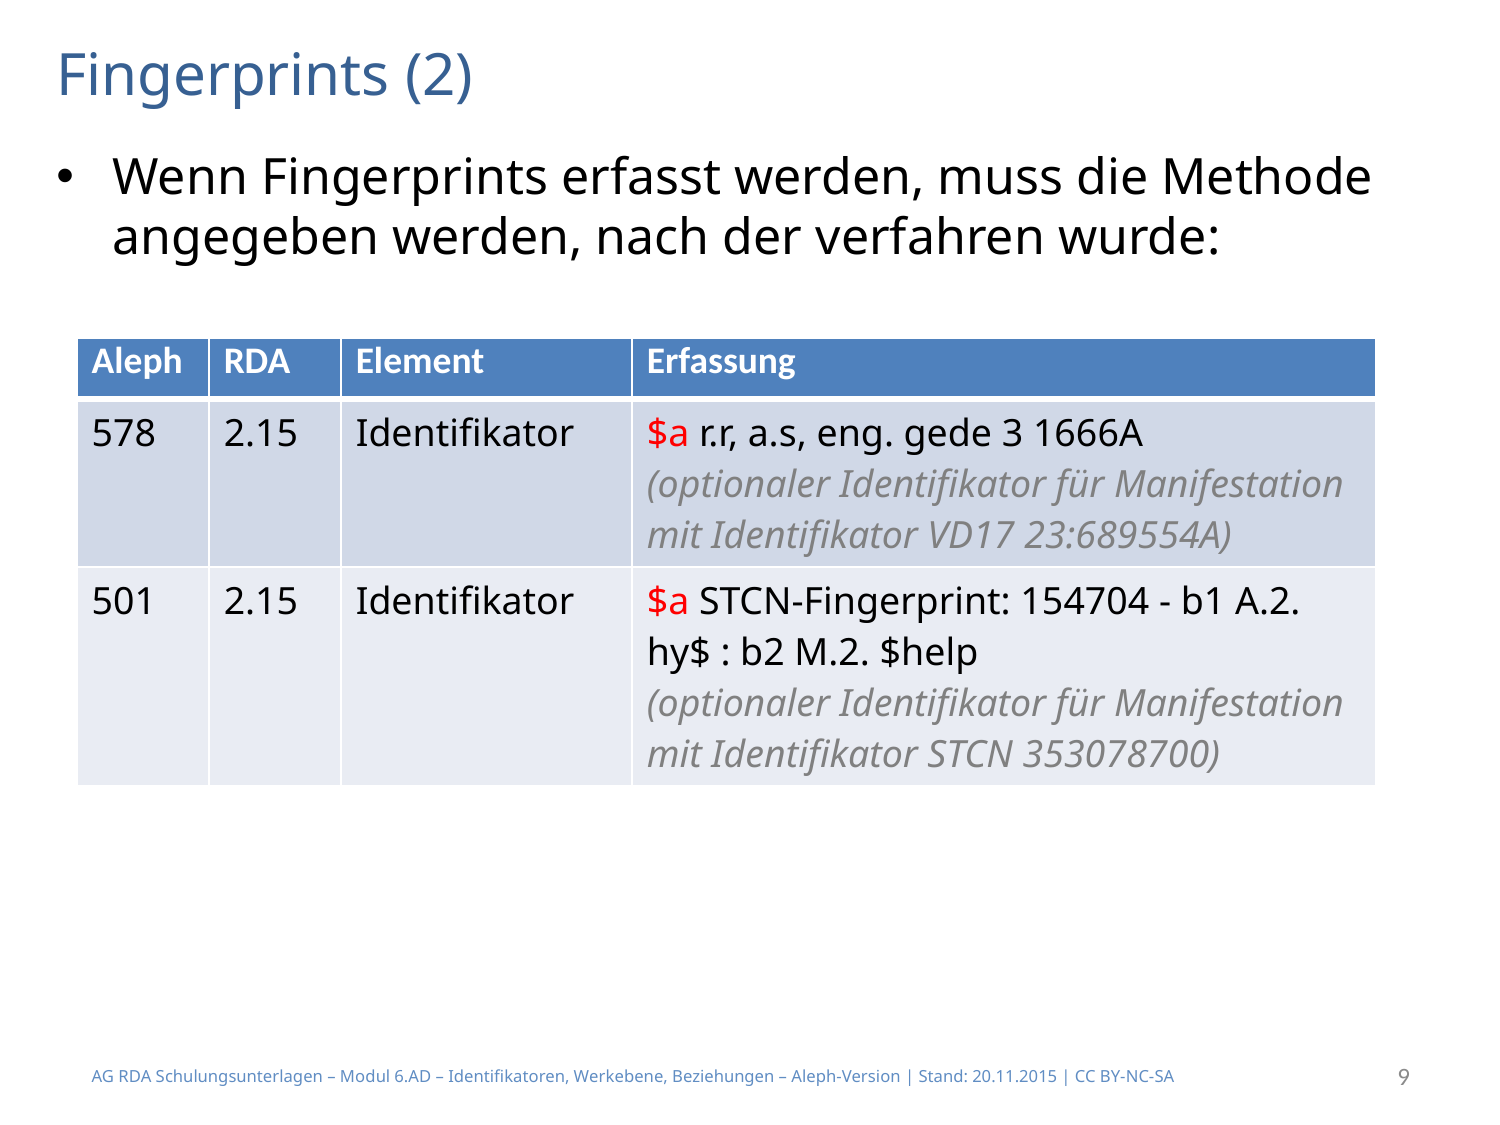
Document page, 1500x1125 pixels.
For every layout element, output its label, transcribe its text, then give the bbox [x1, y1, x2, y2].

table_header RDA [210, 339, 340, 396]
table_cell 501 [78, 568, 208, 785]
table_cell Identifikator [342, 568, 631, 785]
title Fingerprints (2) [41, 30, 1459, 114]
table_cell 2.15 [210, 568, 340, 785]
table_cell 2.15 [210, 402, 340, 566]
footer AG RDA Schulungsunterlagen – Modul 6.AD – Identifikatoren, Werkebene, Beziehungen – Aleph-Version | Stand: 20.11.2015 | CC BY-NC-SA [76, 1045, 1187, 1106]
slide_number 9 [1187, 1045, 1425, 1106]
table_header Aleph [78, 339, 208, 396]
table_header Element [342, 339, 631, 396]
table_header Erfassung [633, 339, 1375, 396]
table_cell $a STCN-Fingerprint: 154704 - b1 A.2. hy$ : b2 M.2. $help (optionaler Identifikator für Manifestation mit Identifikator STCN 353078700) [633, 568, 1375, 785]
table_cell $a r.r, a.s, eng. gede 3 1666A (optionaler Identifikator für Manifestation mit Identifikator VD17 23:689554A) [633, 402, 1375, 566]
table_cell Identifikator [342, 402, 631, 566]
table_cell 578 [78, 402, 208, 566]
list Wenn Fingerprints erfasst werden, muss die Methode angegeben werden, nach der verfahren wurde: [41, 137, 1500, 1035]
